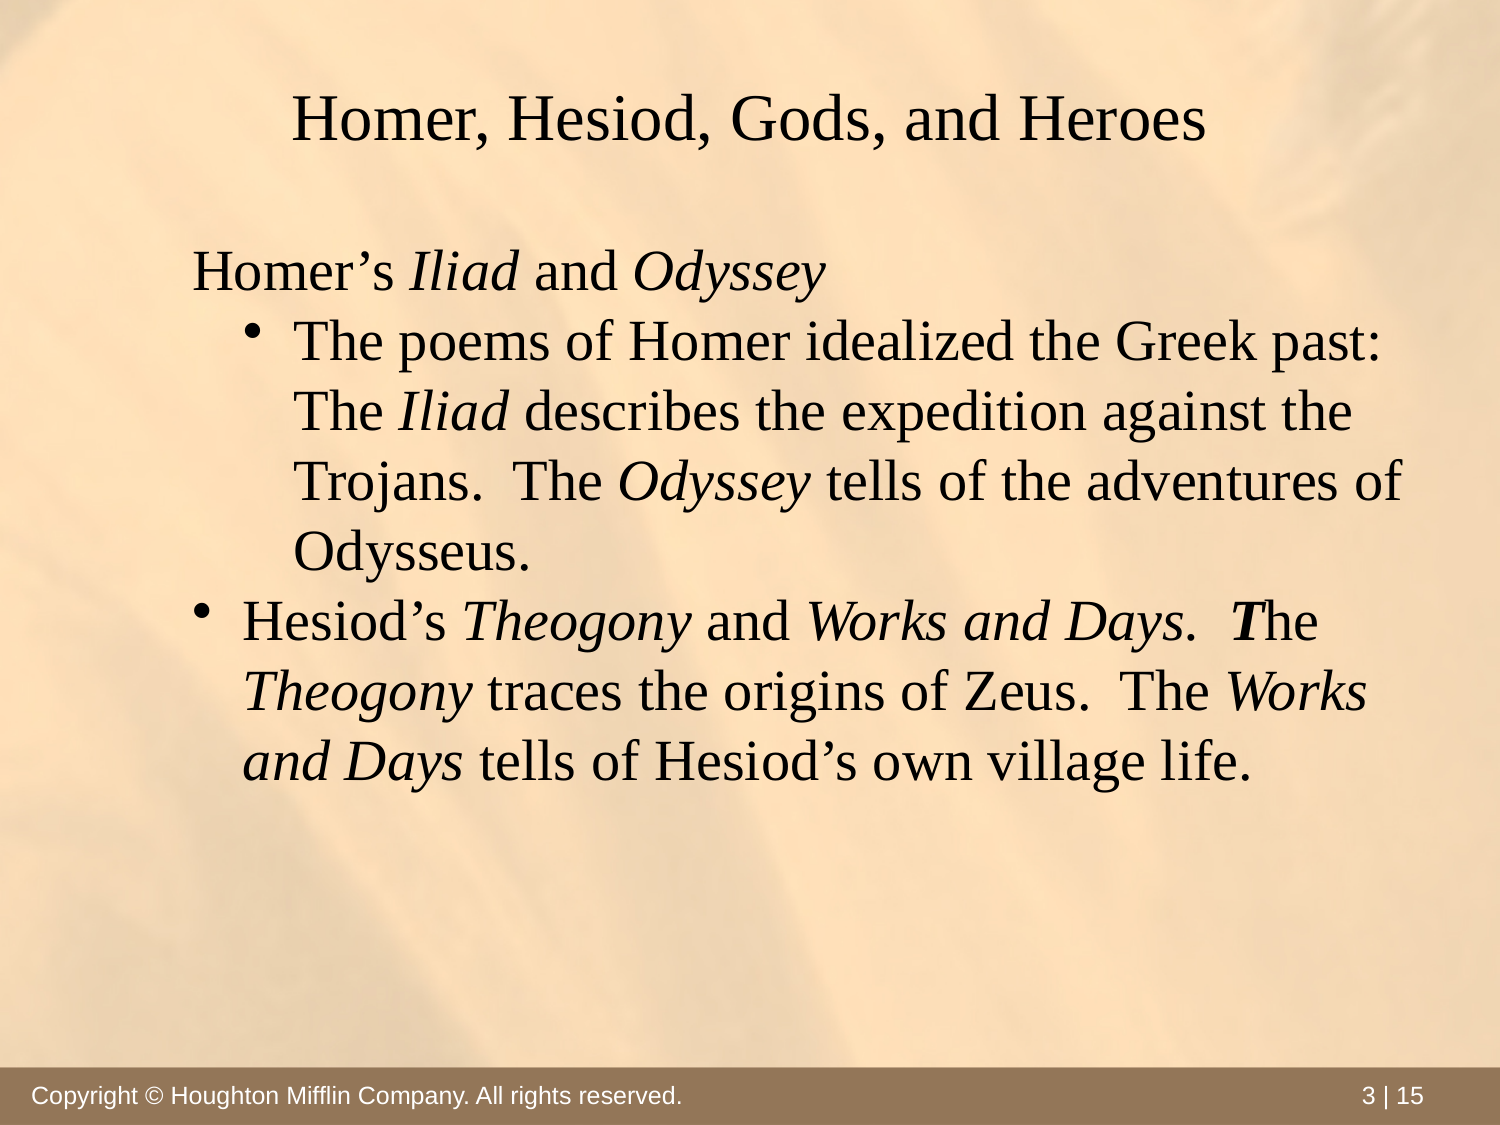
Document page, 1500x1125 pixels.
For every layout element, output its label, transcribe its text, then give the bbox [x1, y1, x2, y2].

list Homer’s Iliad and Odyssey The poems of Homer idealized the Greek past: The Iliad describes the expedition against the Trojans. The Odyssey tells of the adventures of Odysseus. Hesiod’s Theogony and Works and Days. The Theogony traces the origins of Zeus. The Works and Days tells of Hesiod’s own village life. [74, 224, 1426, 1006]
picture [0, 0, 1500, 1125]
title Homer, Hesiod, Gods, and Heroes [74, 27, 1426, 201]
